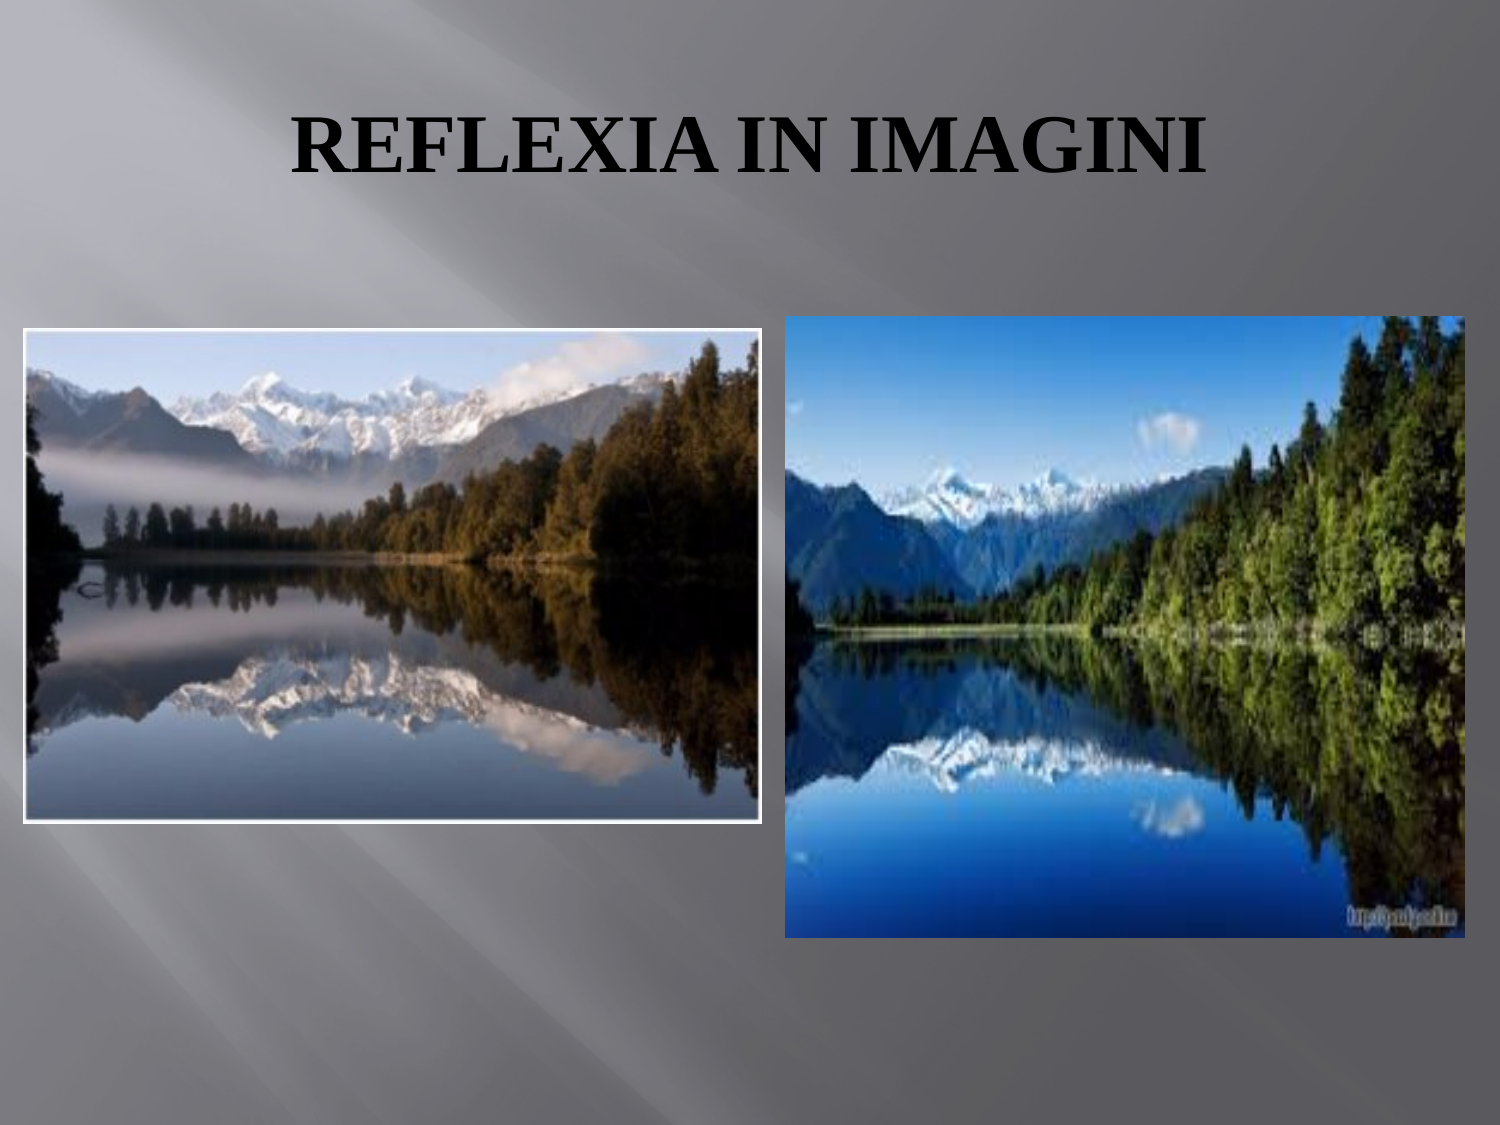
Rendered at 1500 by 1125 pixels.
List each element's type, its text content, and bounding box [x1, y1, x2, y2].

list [23, 327, 762, 825]
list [784, 316, 1466, 938]
title REFLEXIA IN IMAGINI [75, 45, 1425, 233]
